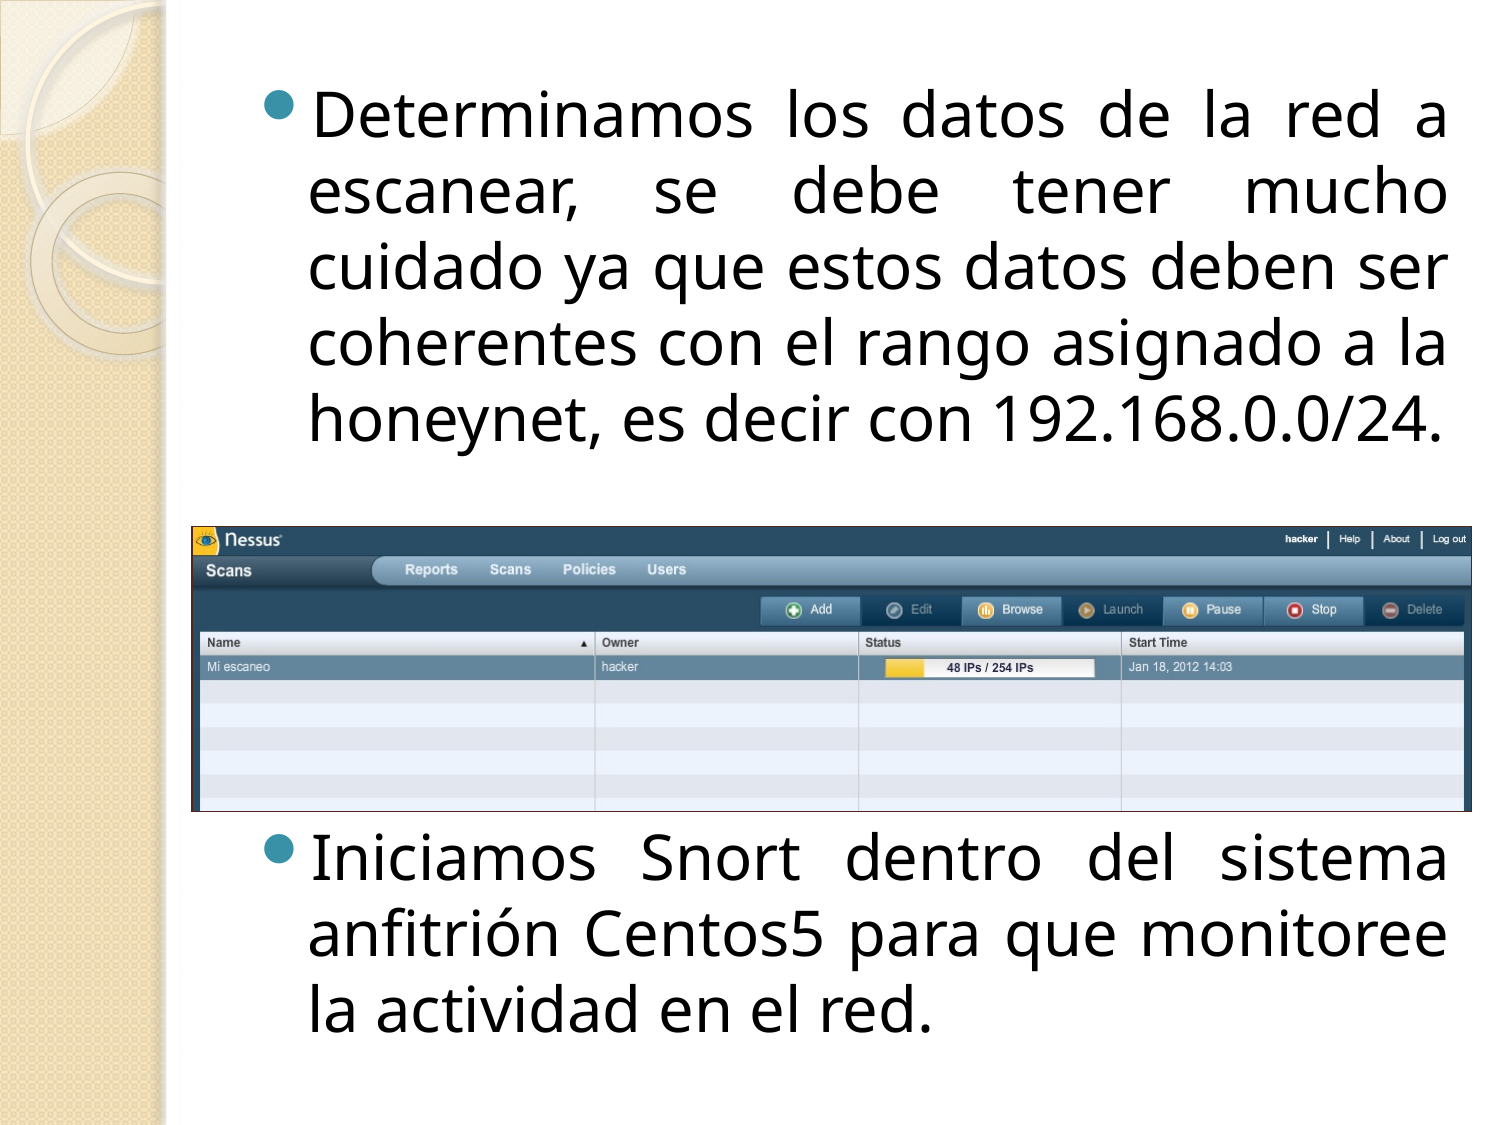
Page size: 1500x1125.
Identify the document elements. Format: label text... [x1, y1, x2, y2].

picture [192, 526, 1471, 811]
list Determinamos los datos de la red a escanear, se debe tener mucho cuidado ya que estos datos deben ser coherentes con el rango asignado a la honeynet, es decir con 192.168.0.0/24. Iniciamos Snort dentro del sistema anfitrión Centos5 para que monitoree la actividad en el red. [235, 66, 1466, 519]
list Determinamos los datos de la red a escanear, se debe tener mucho cuidado ya que estos datos deben ser coherentes con el rango asignado a la honeynet, es decir con 192.168.0.0/24. Iniciamos Snort dentro del sistema anfitrión Centos5 para que monitoree la actividad en el red. [235, 822, 1466, 1125]
